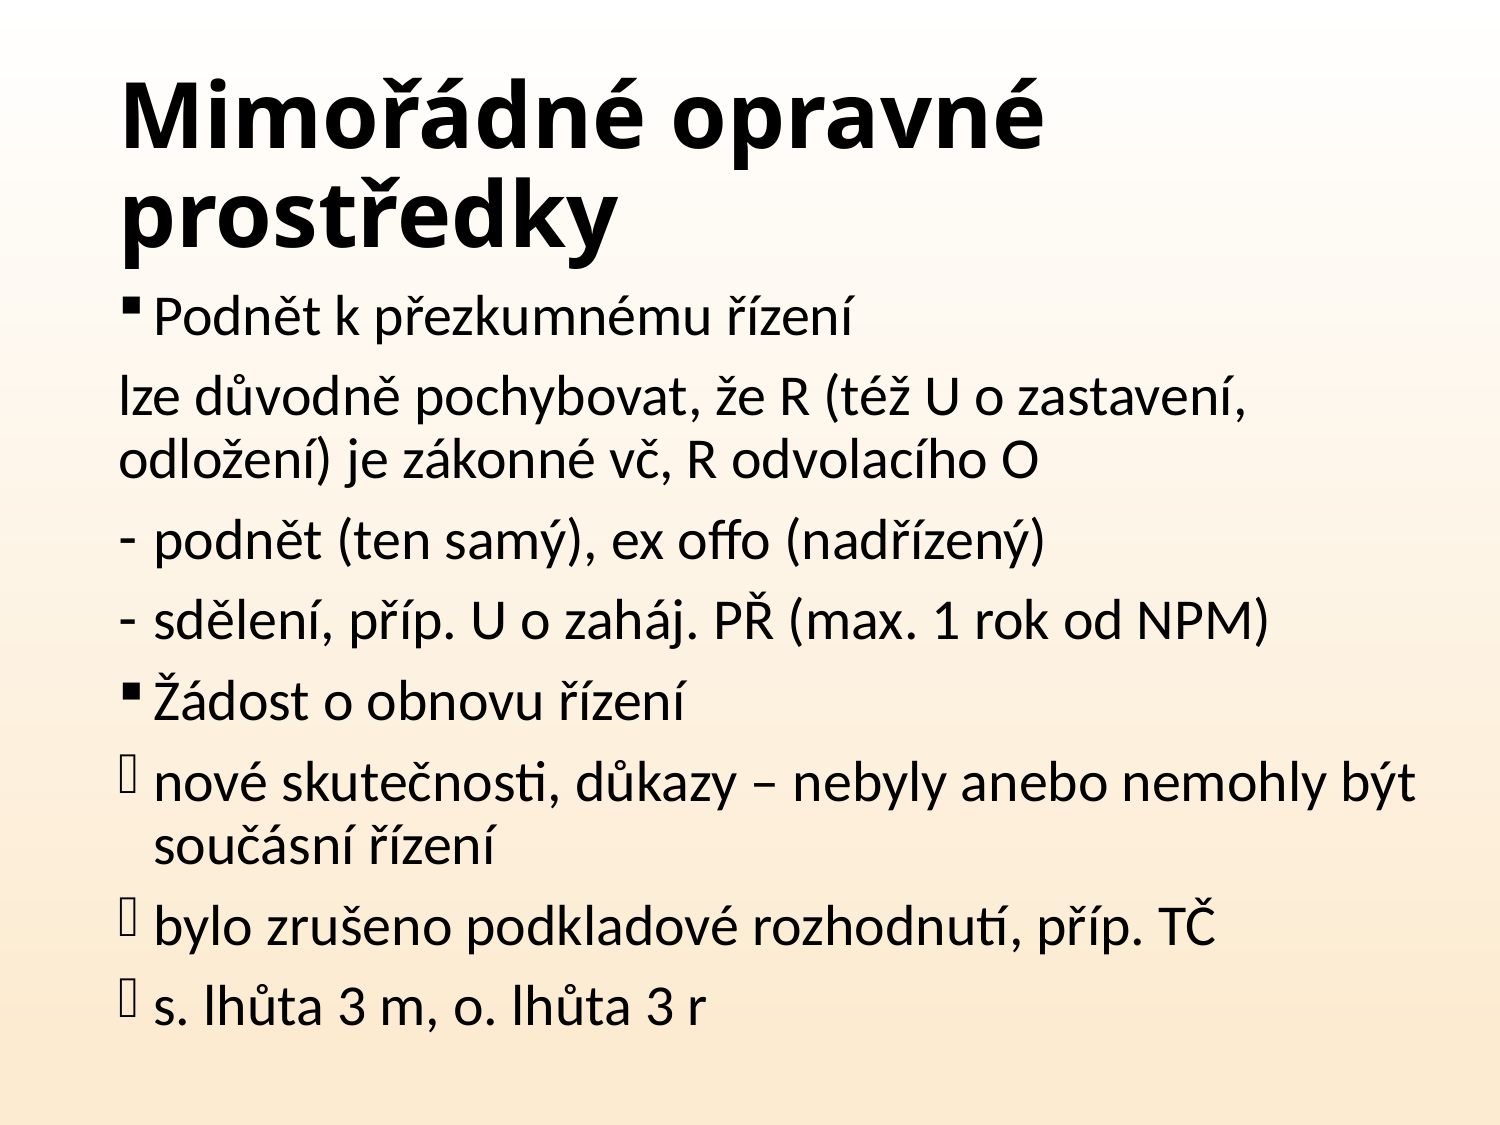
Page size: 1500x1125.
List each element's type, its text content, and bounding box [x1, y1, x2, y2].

list Podnět k přezkumnému řízení lze důvodně pochybovat, že R (též U o zastavení, odložení) je zákonné vč, R odvolacího O podnět (ten samý), ex offo (nadřízený) sdělení, příp. U o zaháj. PŘ (max. 1 rok od NPM) Žádost o obnovu řízení nové skutečnosti, důkazy – nebyly anebo nemohly být součásní řízení bylo zrušeno podkladové rozhodnutí, příp. TČ s. lhůta 3 m, o. lhůta 3 r [103, 277, 1471, 1047]
title Mimořádné opravné prostředky [103, 59, 1397, 277]
